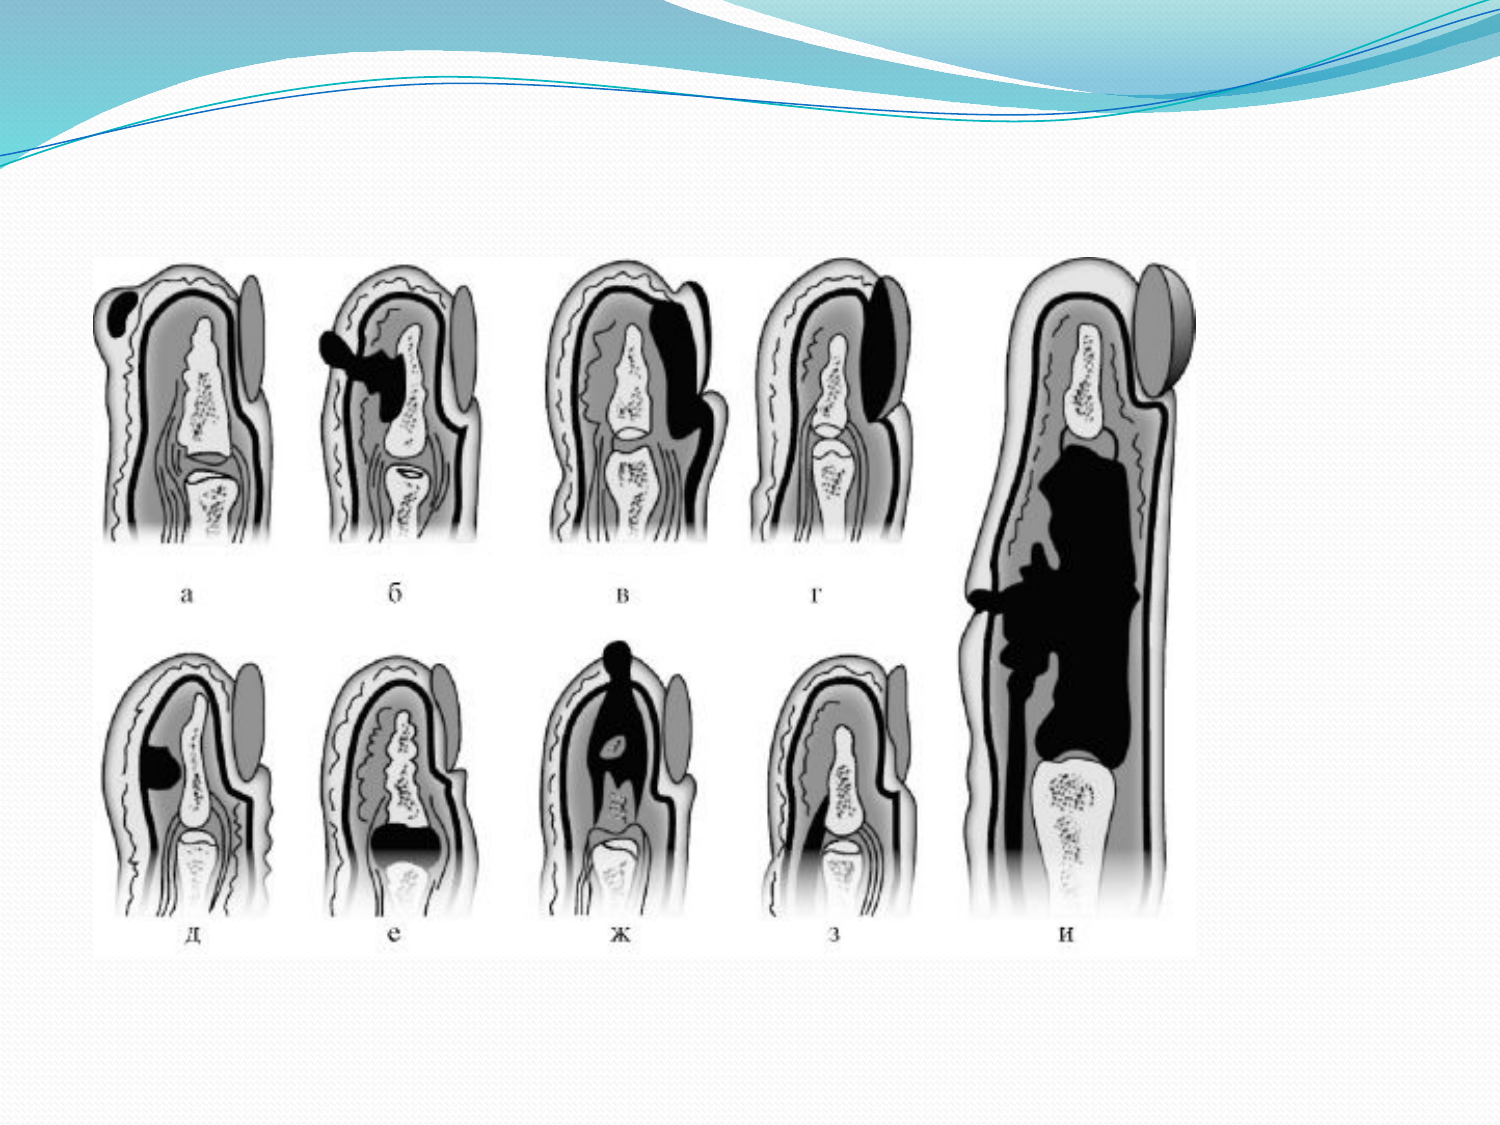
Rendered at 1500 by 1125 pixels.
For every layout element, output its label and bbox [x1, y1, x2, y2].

picture [93, 257, 1196, 957]
